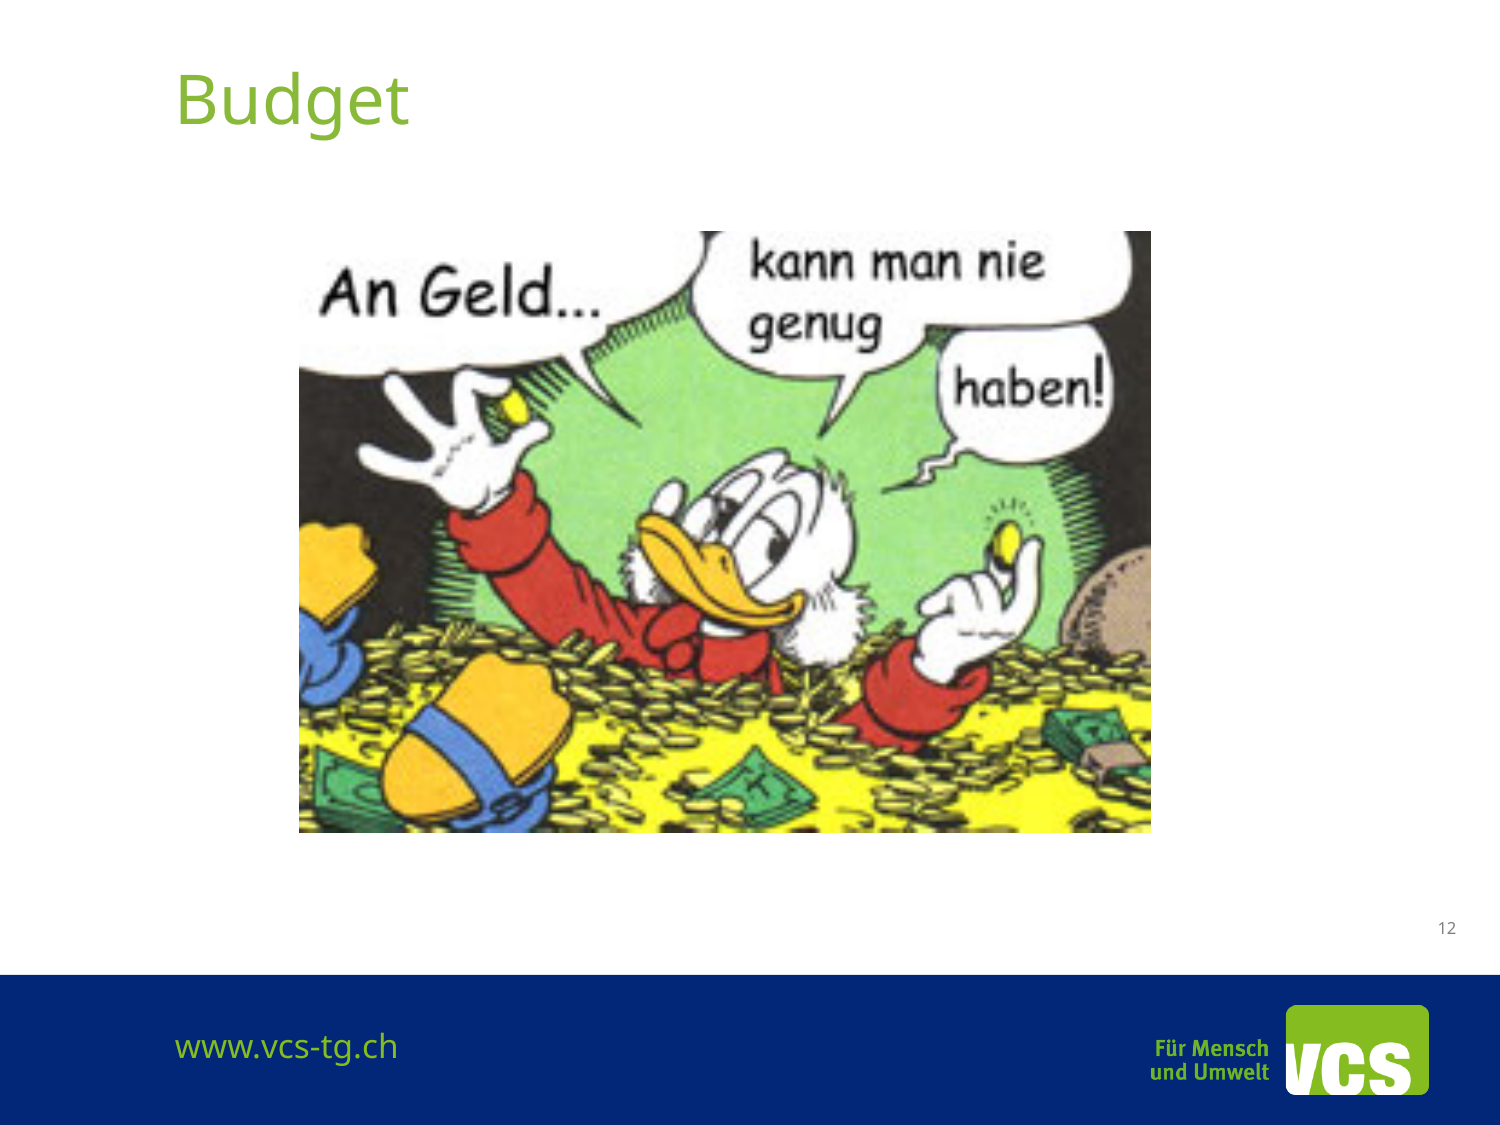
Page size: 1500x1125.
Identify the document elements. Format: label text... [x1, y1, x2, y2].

picture [299, 231, 1151, 833]
picture [1151, 1005, 1429, 1095]
title Budget [174, 50, 1425, 138]
